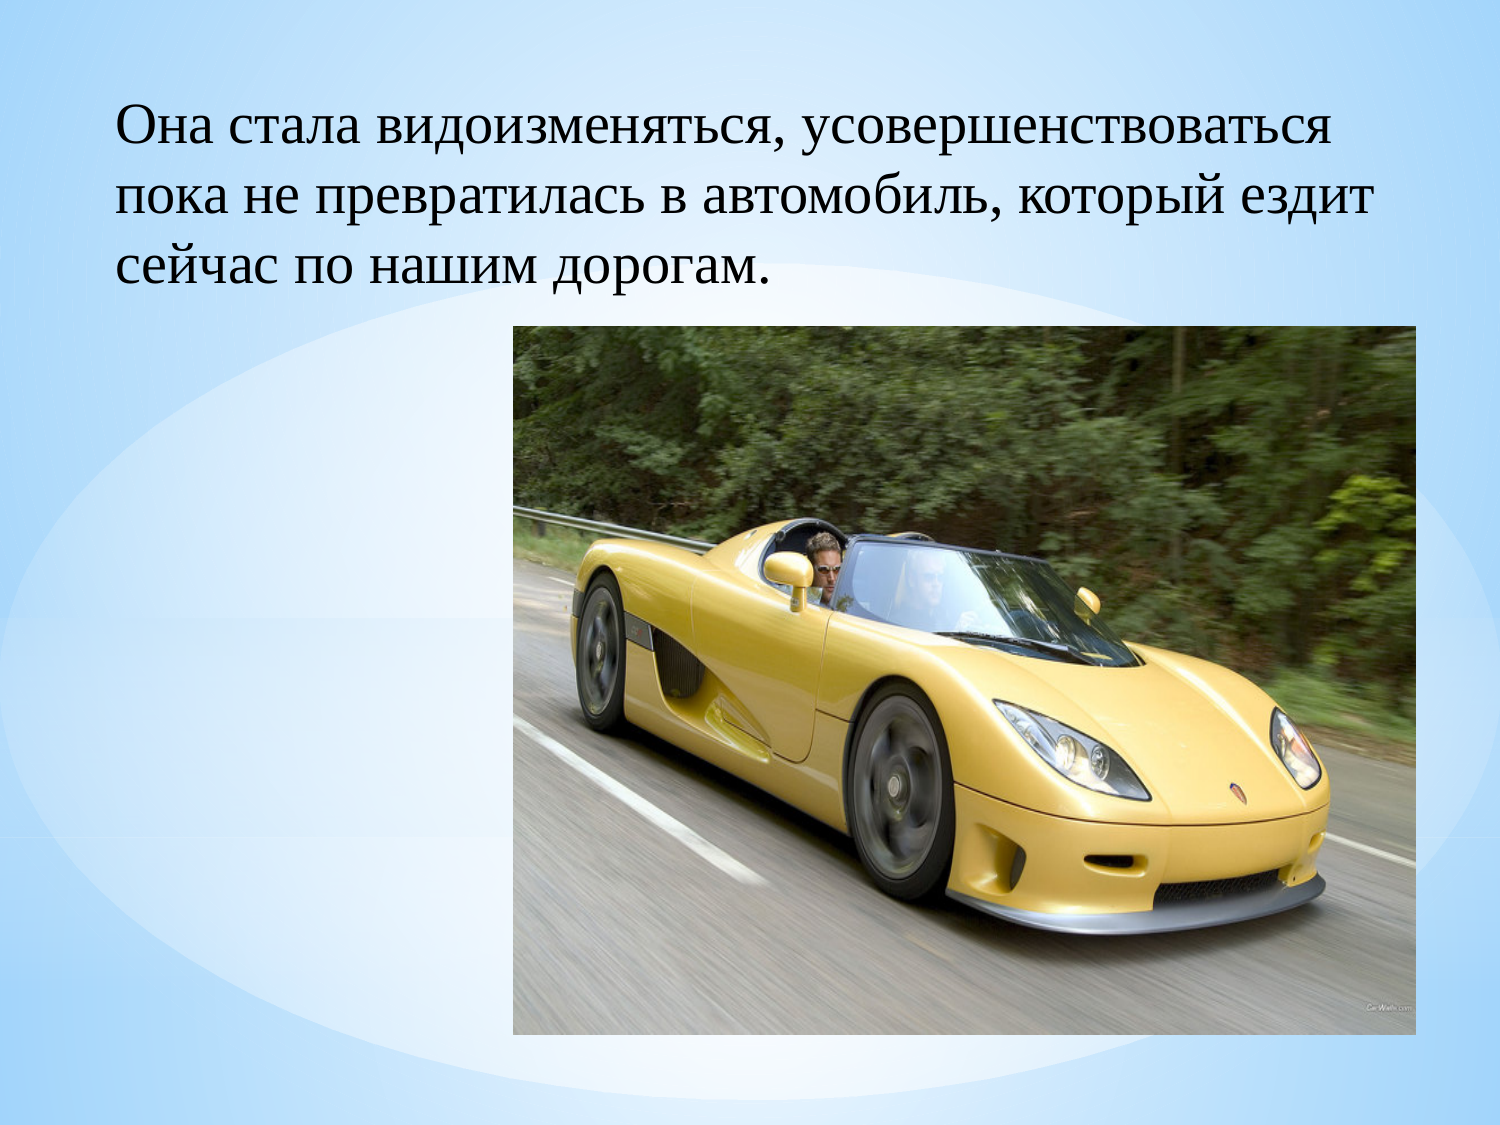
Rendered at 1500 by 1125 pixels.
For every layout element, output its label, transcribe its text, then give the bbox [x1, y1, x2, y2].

title Она стала видоизменяться, усовершенствоваться пока не превратилась в автомобиль, который ездит сейчас по нашим дорогам. [100, 78, 1436, 291]
picture [513, 326, 1416, 1036]
